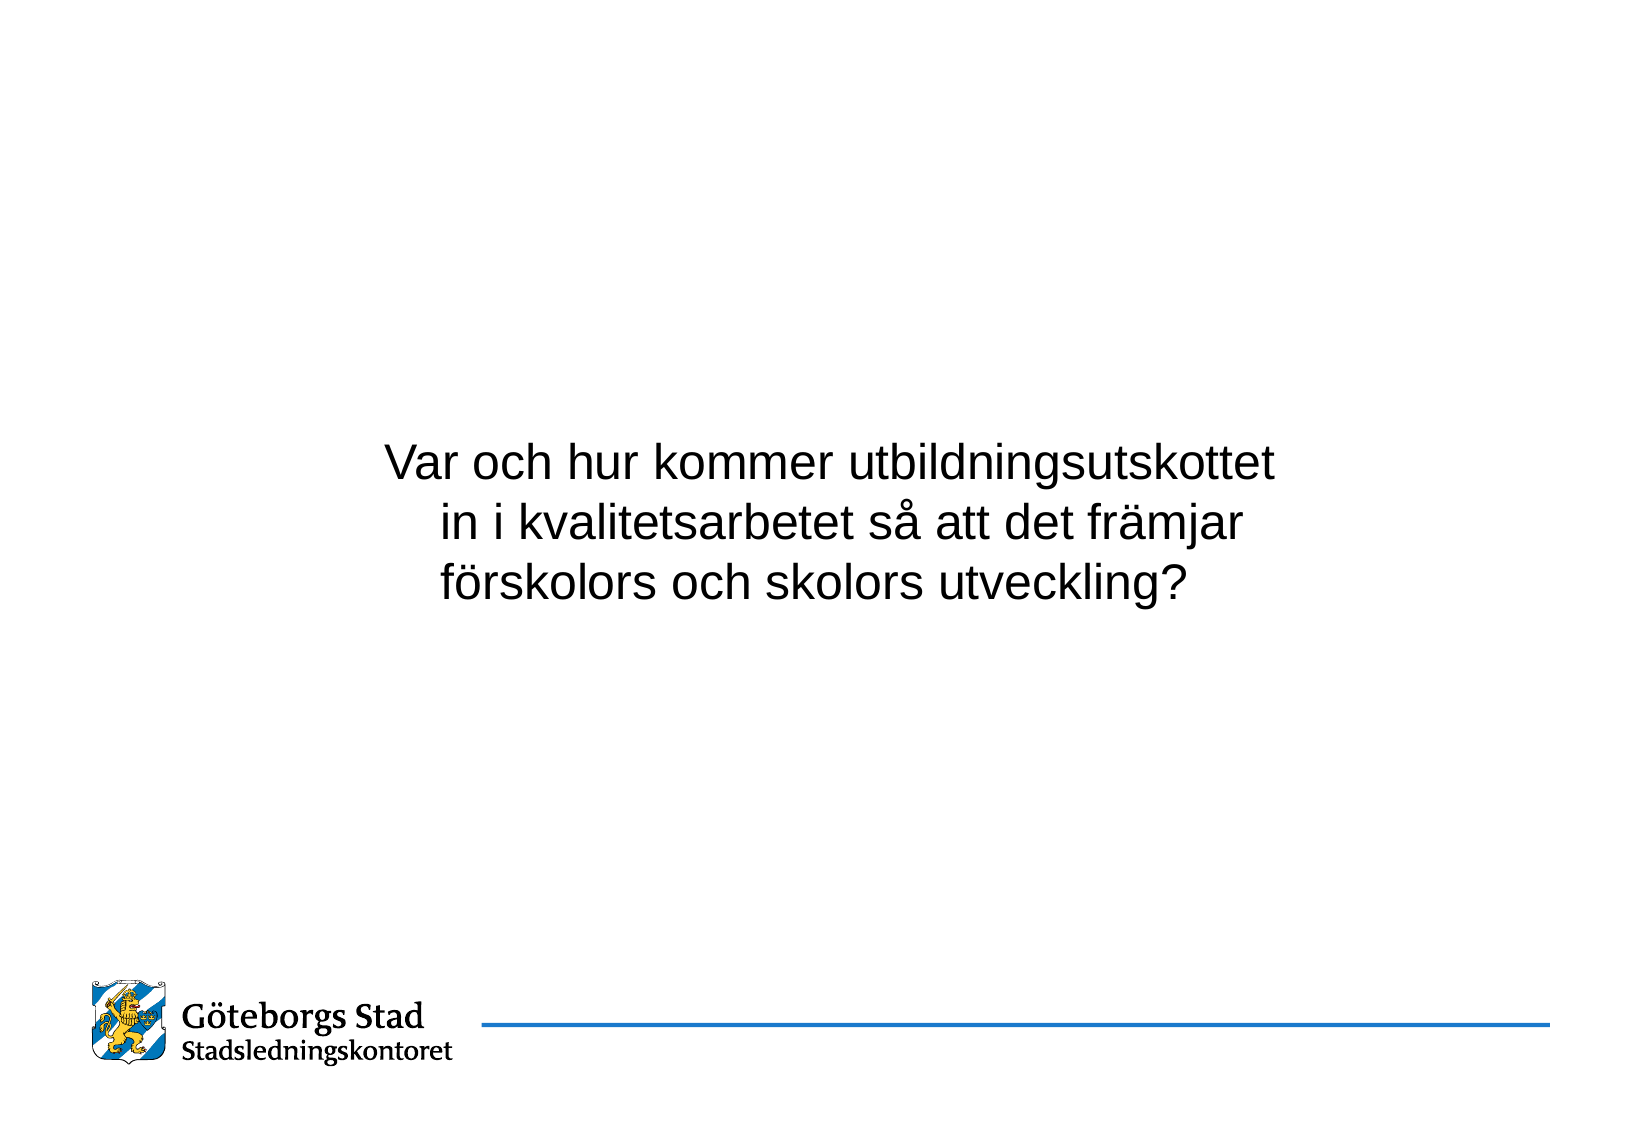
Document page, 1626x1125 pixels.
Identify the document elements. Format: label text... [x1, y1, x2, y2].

list Var och hur kommer utbildningsutskottet in i kvalitetsarbetet så att det främjar förskolors och skolors utveckling? [369, 421, 1323, 822]
